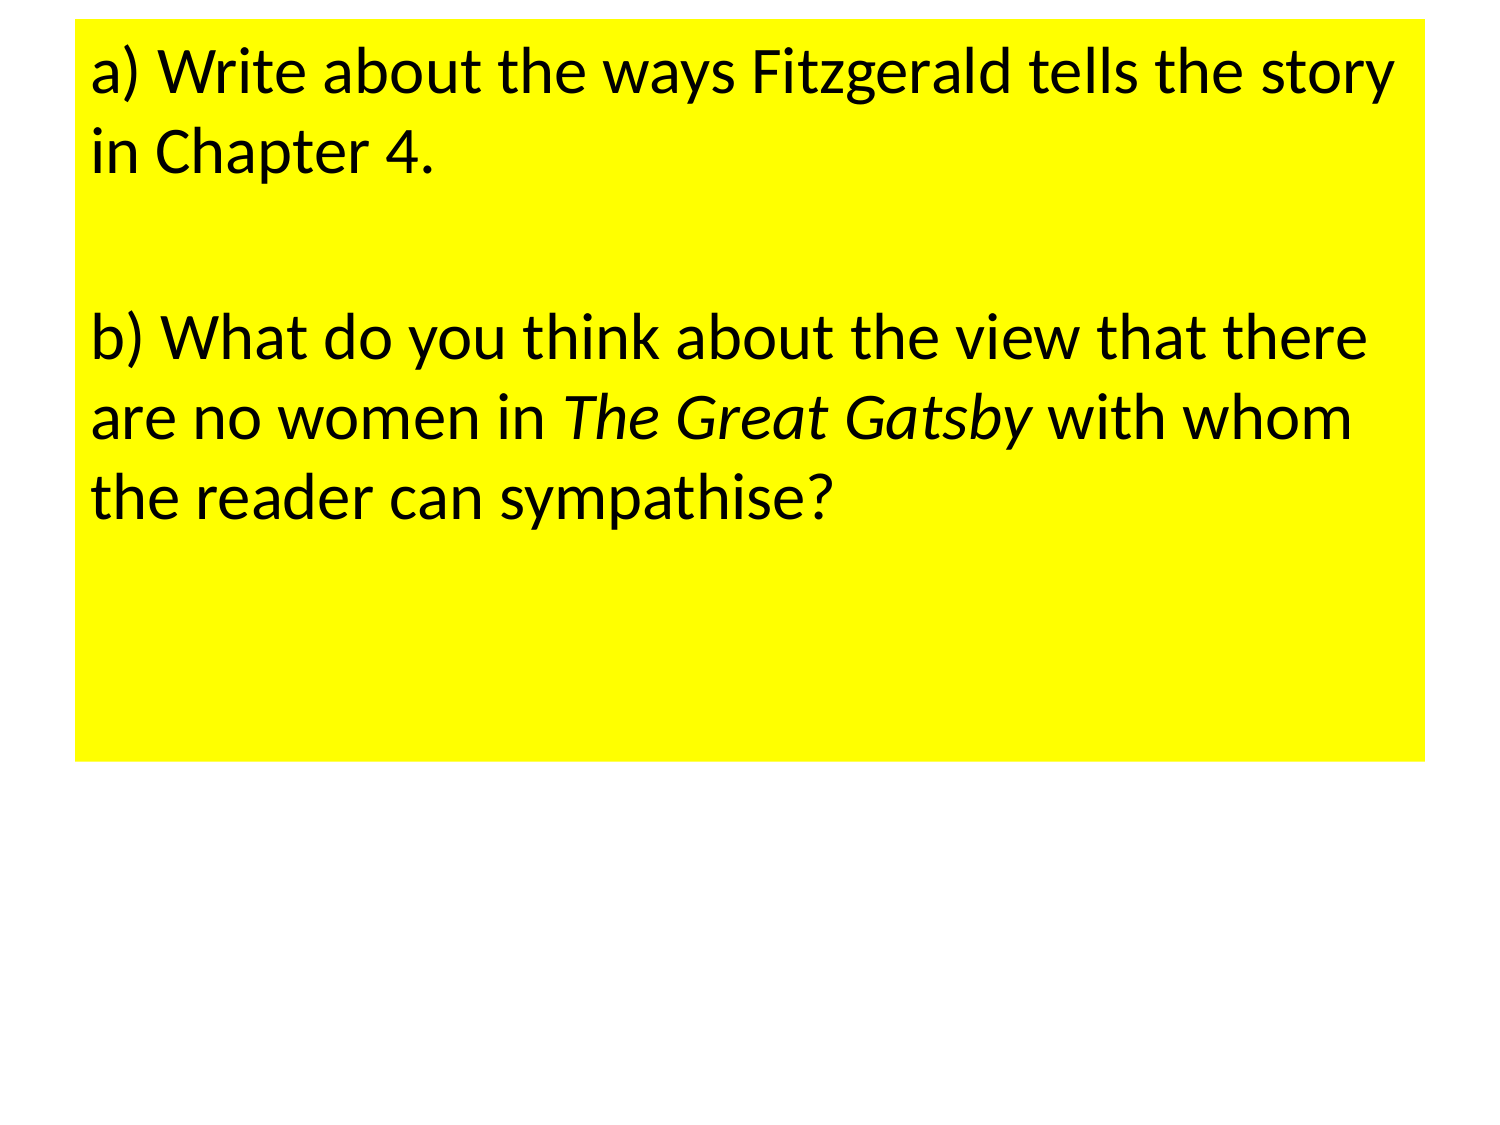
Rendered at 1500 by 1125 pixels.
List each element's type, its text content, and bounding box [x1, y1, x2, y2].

list a) Write about the ways Fitzgerald tells the story in Chapter 4. b) What do you think about the view that there are no women in The Great Gatsby with whom the reader can sympathise? [75, 19, 1425, 762]
